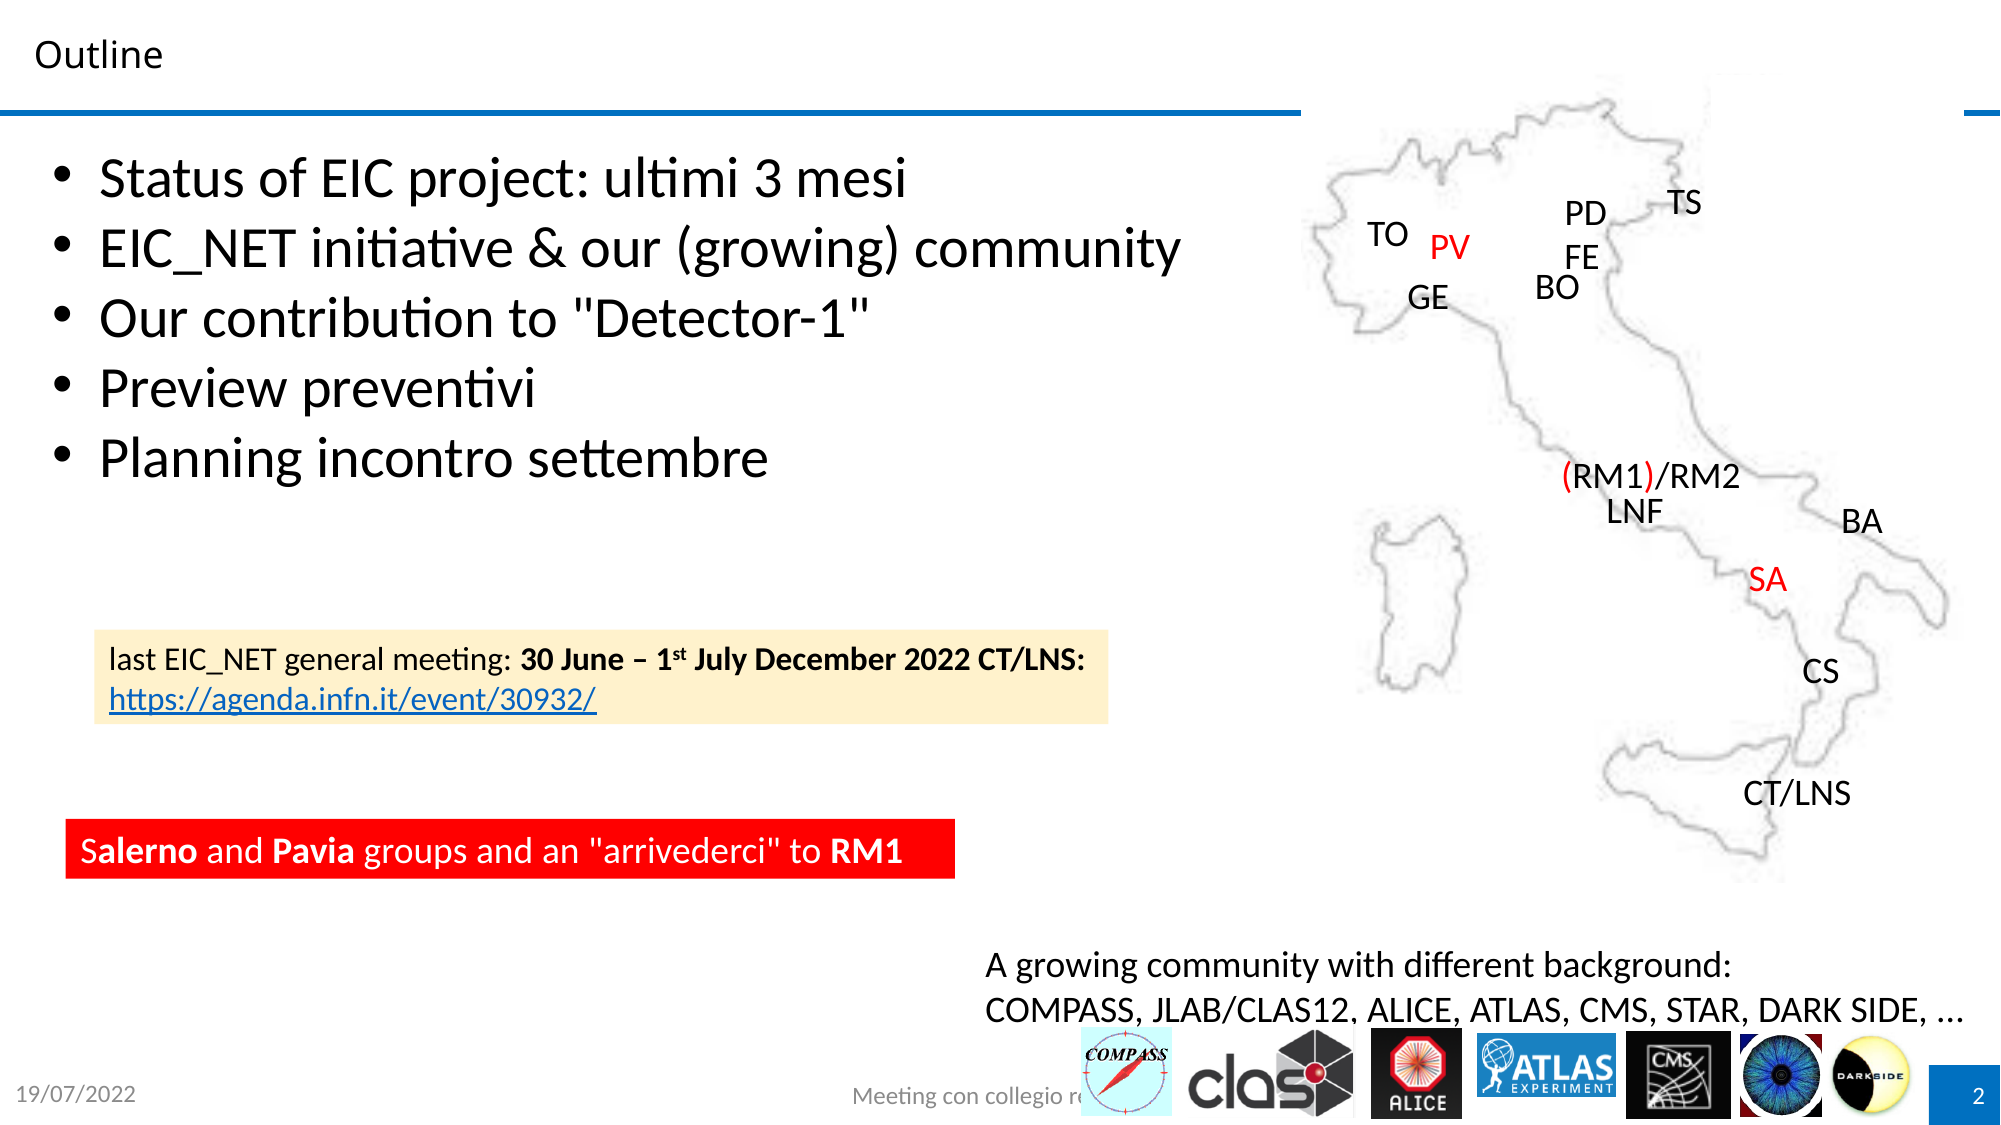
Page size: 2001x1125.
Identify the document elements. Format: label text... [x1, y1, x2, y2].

picture [1371, 1028, 1462, 1119]
picture [1477, 1033, 1616, 1097]
picture [1739, 1034, 1822, 1117]
text_box Status of EIC project: ultimi 3 mesi EIC_NET initiative & our (growing) community Our contribution to "Detector-1" Preview preventivi Planning incontro settembre [38, 131, 1199, 566]
picture [1188, 1024, 1356, 1118]
text_box A growing community with different background: COMPASS, JLAB/CLAS12, ALICE, ATLAS, CMS, STAR, DARK SIDE, ... [970, 932, 1992, 1038]
text_box last EIC_NET general meeting: 30 June – 1st July December 2022 CT/LNS: https://agenda.infn.it/event/30932/ [94, 629, 1109, 725]
footer Meeting con collegio referale [662, 1065, 1338, 1125]
title Outline [18, 28, 1301, 85]
picture [1081, 1027, 1172, 1116]
picture [1626, 1031, 1731, 1119]
text_box Salerno and Pavia groups and an "arrivederci" to RM1 [65, 818, 955, 879]
picture [1824, 1031, 1915, 1118]
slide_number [0, 1062, 450, 1122]
slide_number 2 [1928, 1065, 2000, 1125]
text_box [1301, 22, 1964, 883]
